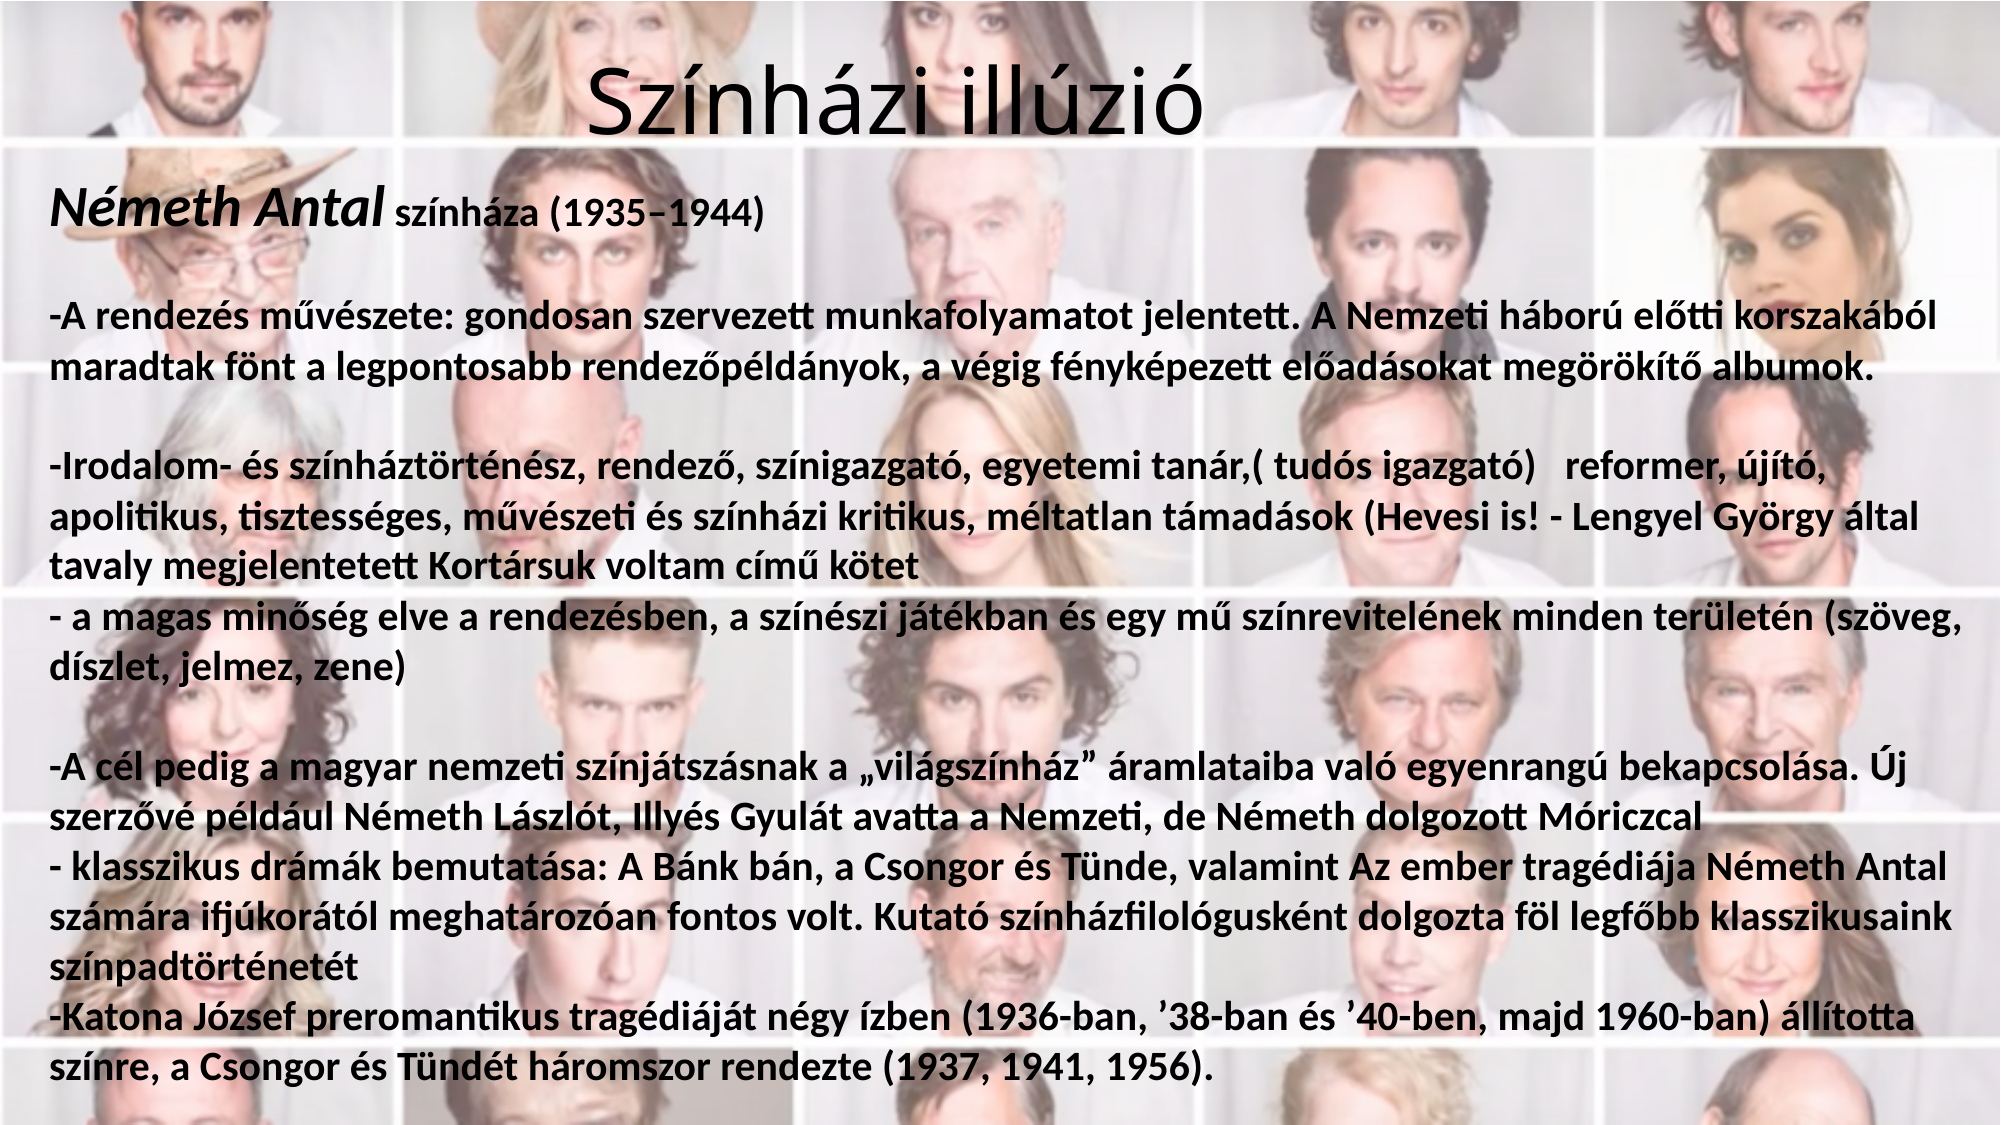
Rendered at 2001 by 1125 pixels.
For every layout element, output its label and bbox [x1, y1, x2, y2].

list [0, 1, 2000, 1125]
